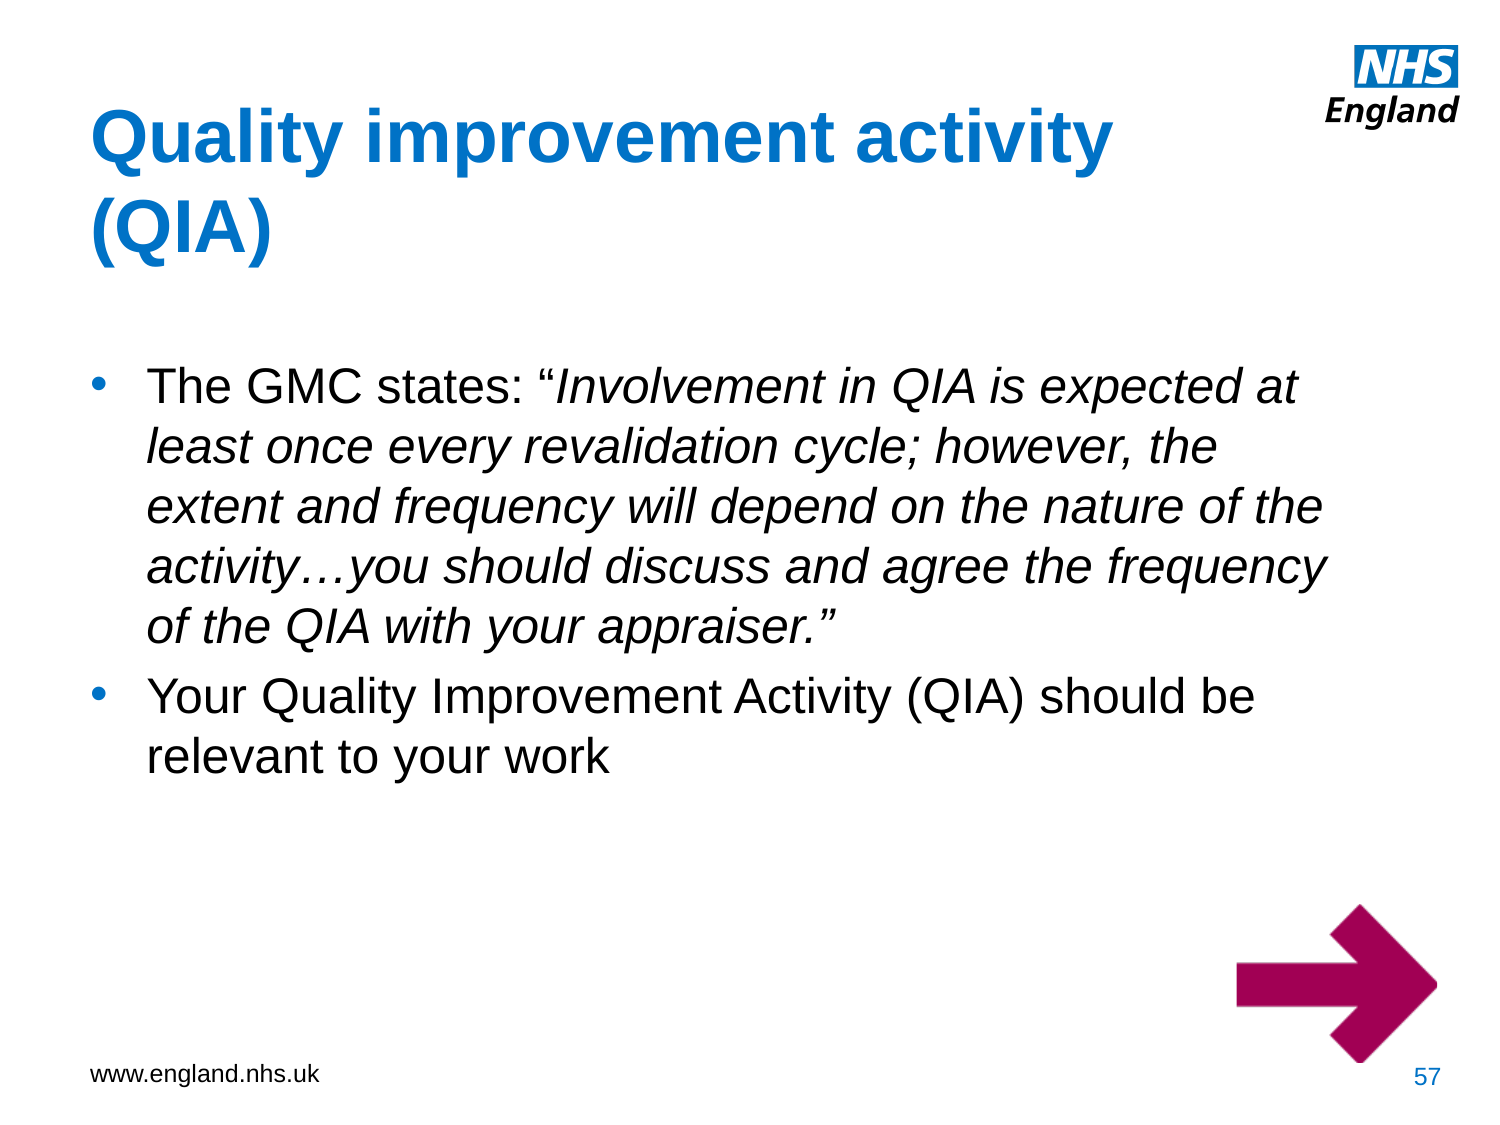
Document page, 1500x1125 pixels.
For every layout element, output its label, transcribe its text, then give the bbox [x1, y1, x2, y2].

title Quality improvement activity (QIA) [75, 123, 1282, 233]
text_box 57 [1106, 1045, 1457, 1106]
list The GMC states: “Involvement in QIA is expected at least once every revalidation cycle; however, the extent and frequency will depend on the nature of the activity…you should discuss and agree the frequency of the QIA with your appraiser.” Your Quality Improvement Activity (QIA) should be relevant to your work [75, 275, 1362, 924]
picture [1325, 45, 1460, 130]
